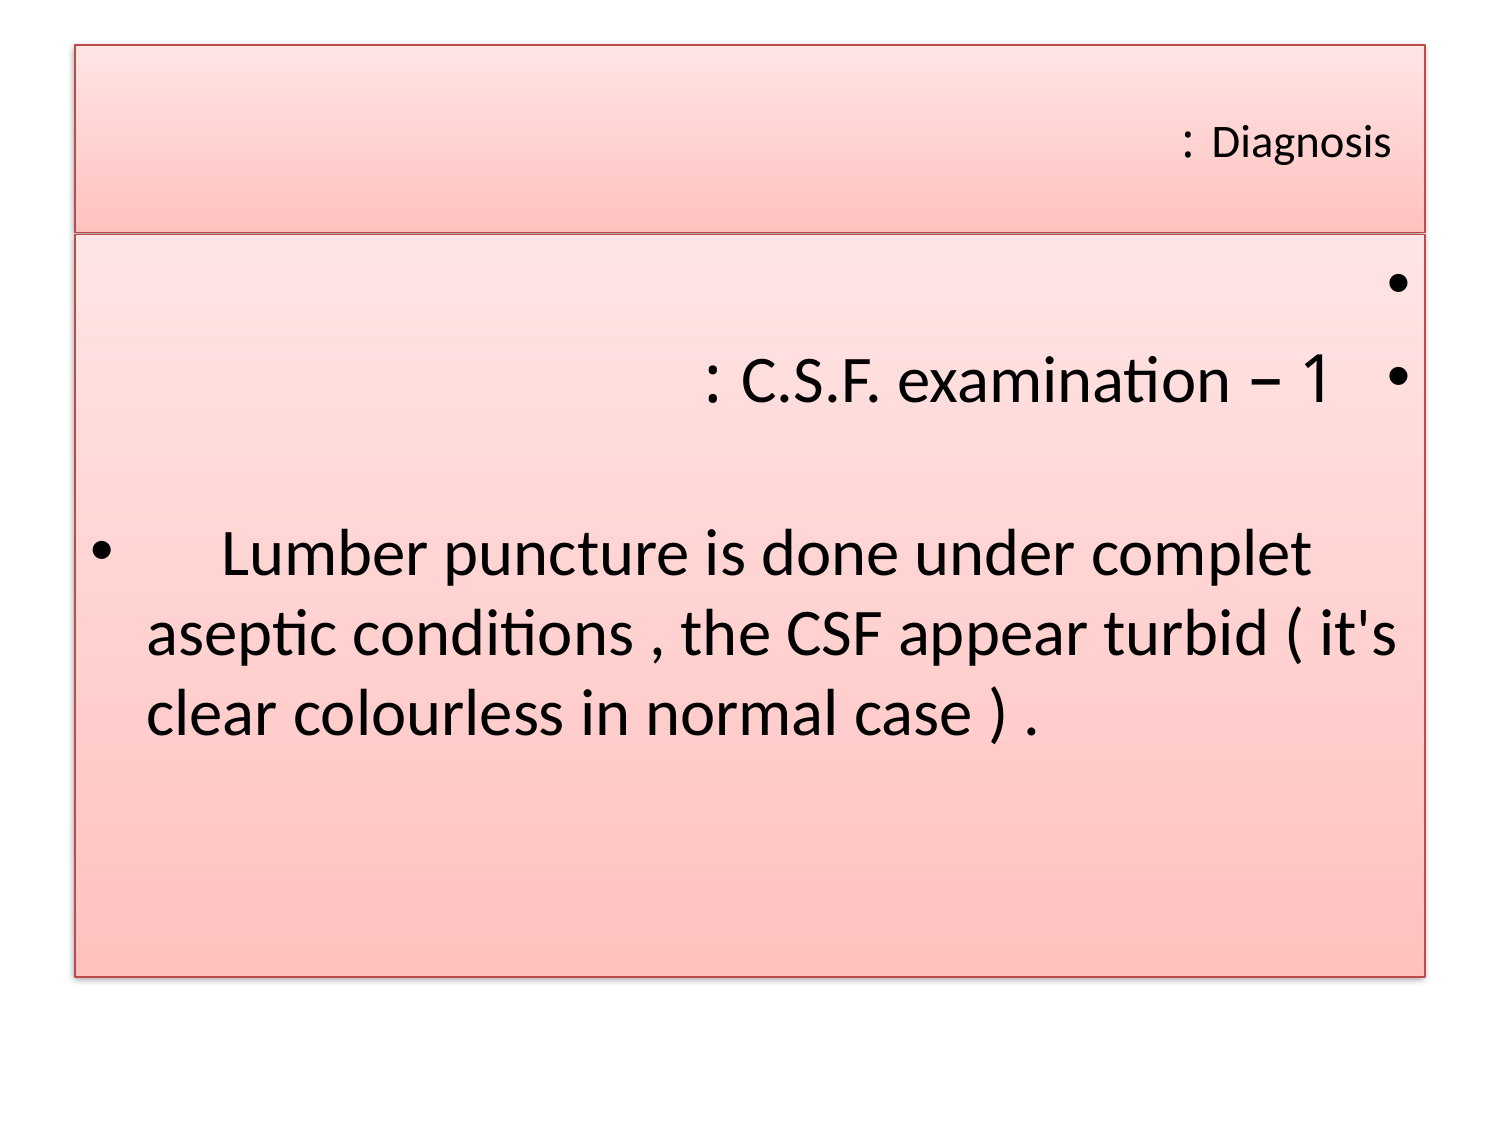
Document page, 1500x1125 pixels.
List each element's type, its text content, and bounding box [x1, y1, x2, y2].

title Diagnosis : [74, 44, 1426, 233]
list 1 – C.S.F. examination : Lumber puncture is done under complet aseptic conditions , the CSF appear turbid ( it's clear colourless in normal case ) . [74, 234, 1426, 978]
